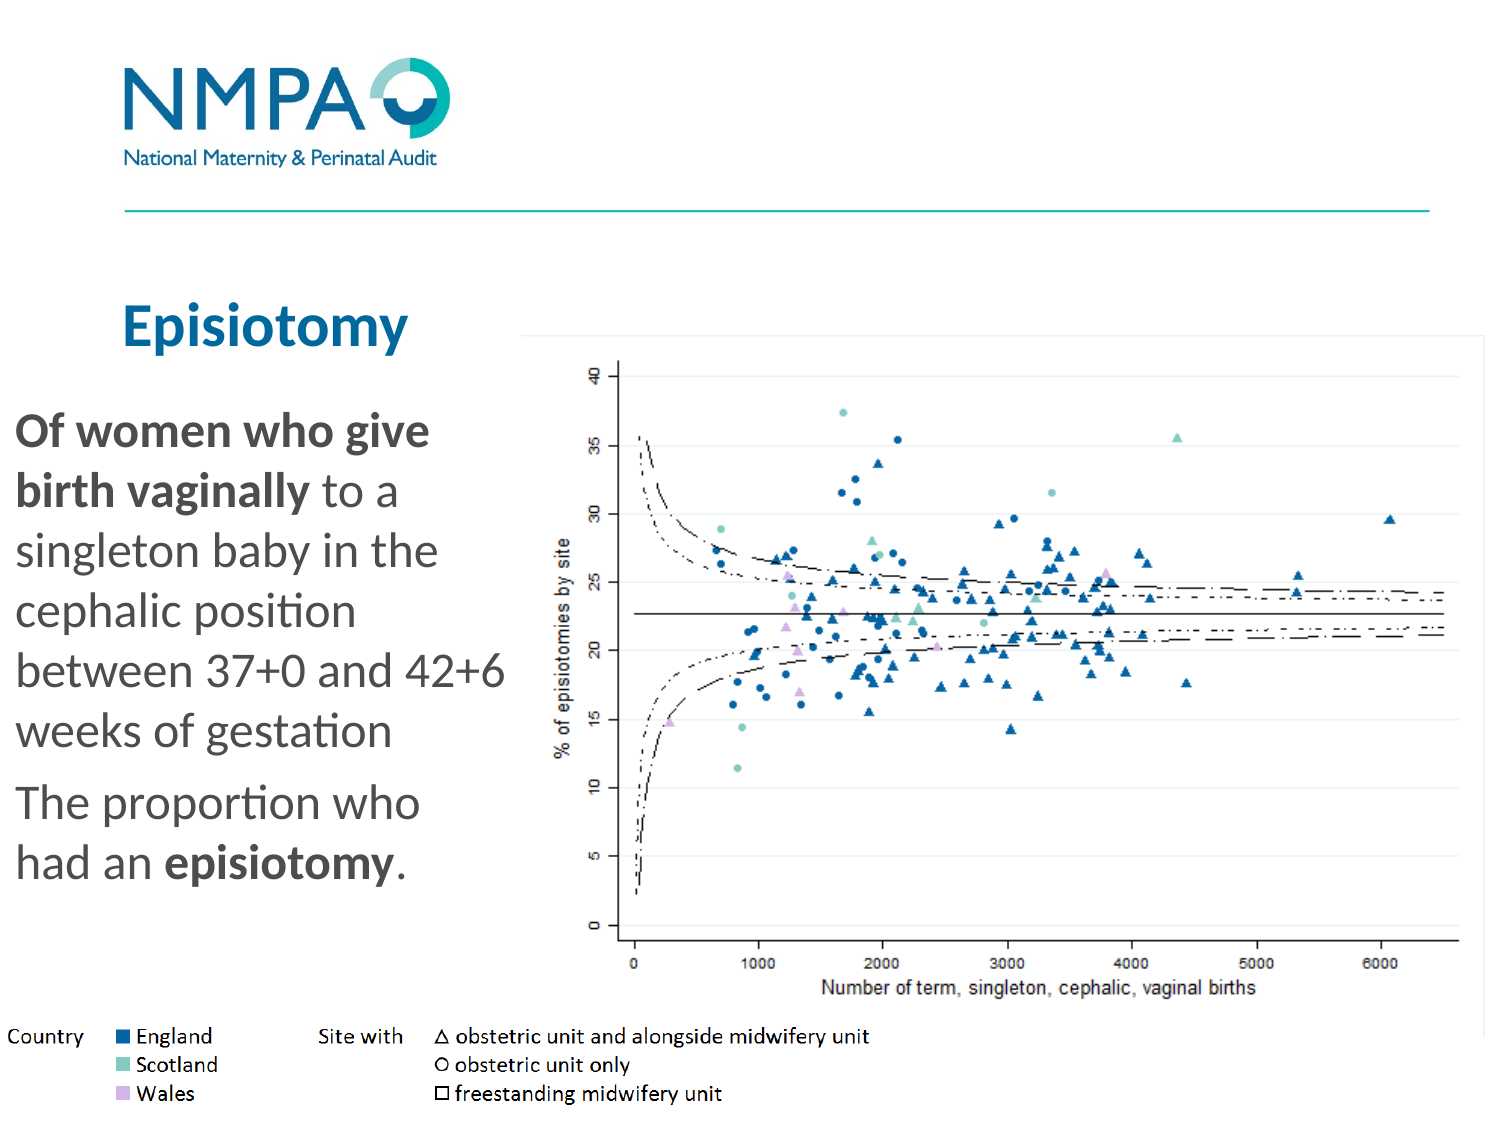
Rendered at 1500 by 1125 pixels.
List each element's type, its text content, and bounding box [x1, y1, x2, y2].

picture [0, 335, 1485, 1125]
picture [0, 0, 1500, 235]
list Of women who give birth vaginally to a singleton baby in the cephalic position between 37+0 and 42+6 weeks of gestation The proportion who had an episiotomy. [0, 389, 521, 979]
title Episiotomy [107, 211, 1402, 368]
